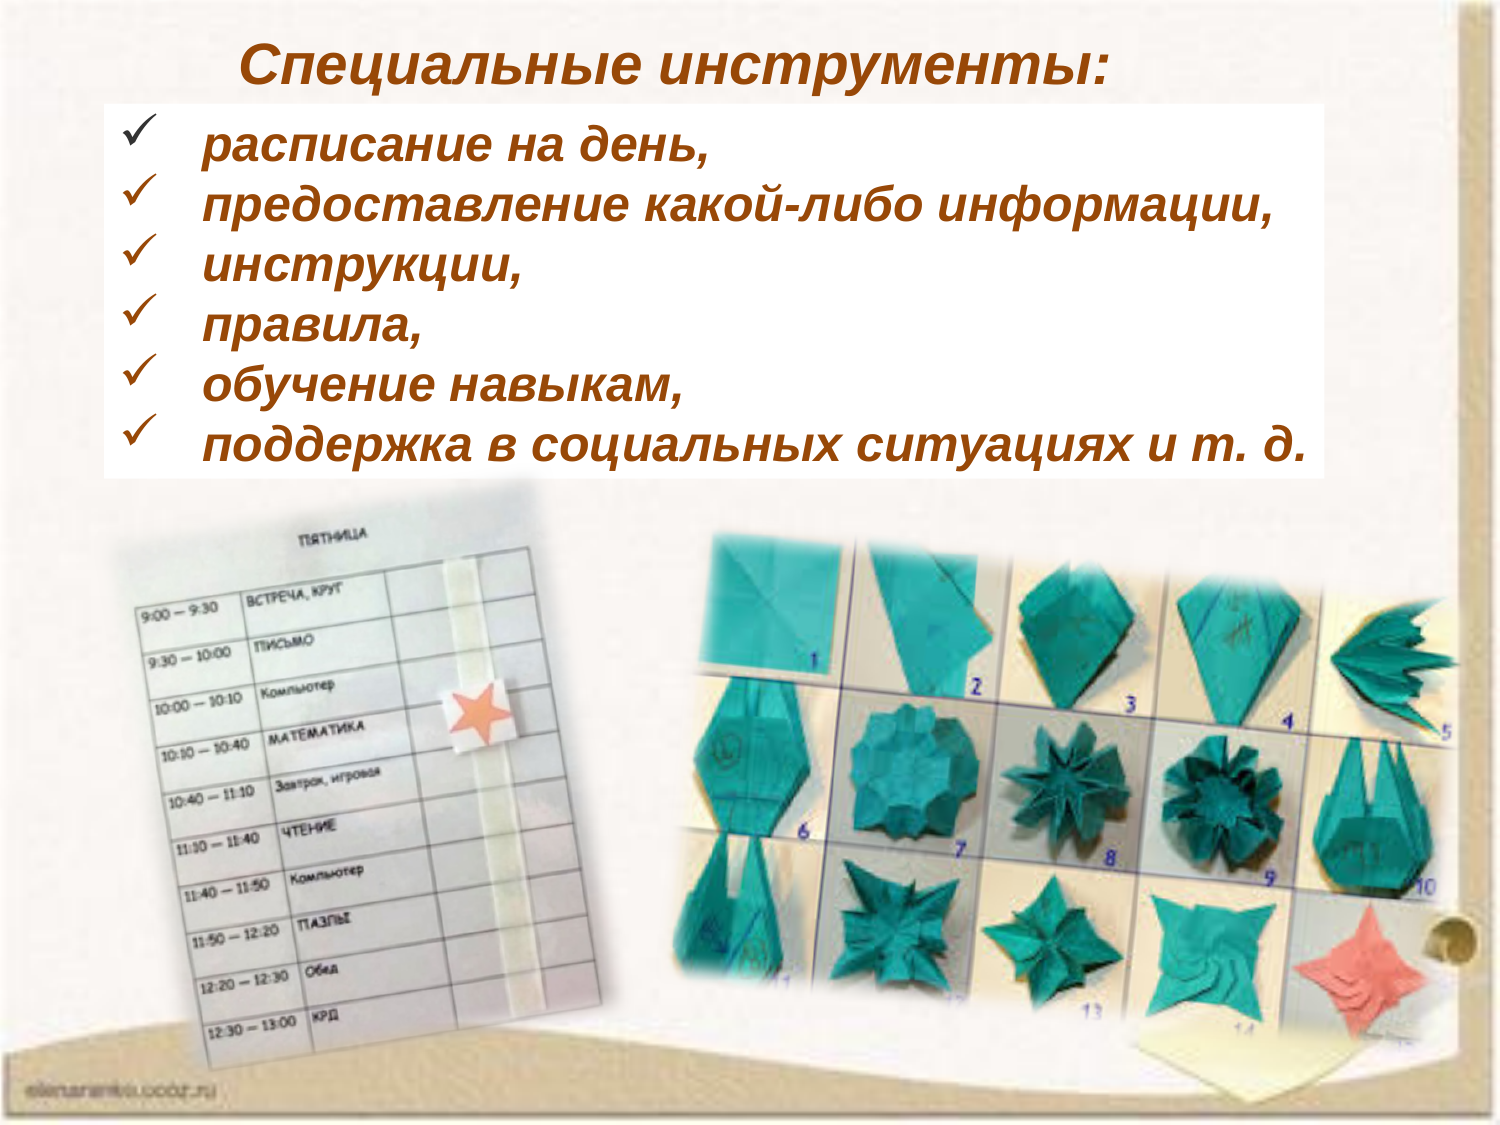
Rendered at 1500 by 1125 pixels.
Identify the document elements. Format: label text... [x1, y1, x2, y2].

picture [0, 0, 1500, 1125]
text_box Специальные инструменты: [223, 19, 1128, 104]
text_box расписание на день, предоставление какой-либо информации, инструкции, правила, обучение навыкам, поддержка в социальных ситуациях и т. д. [104, 103, 1325, 479]
